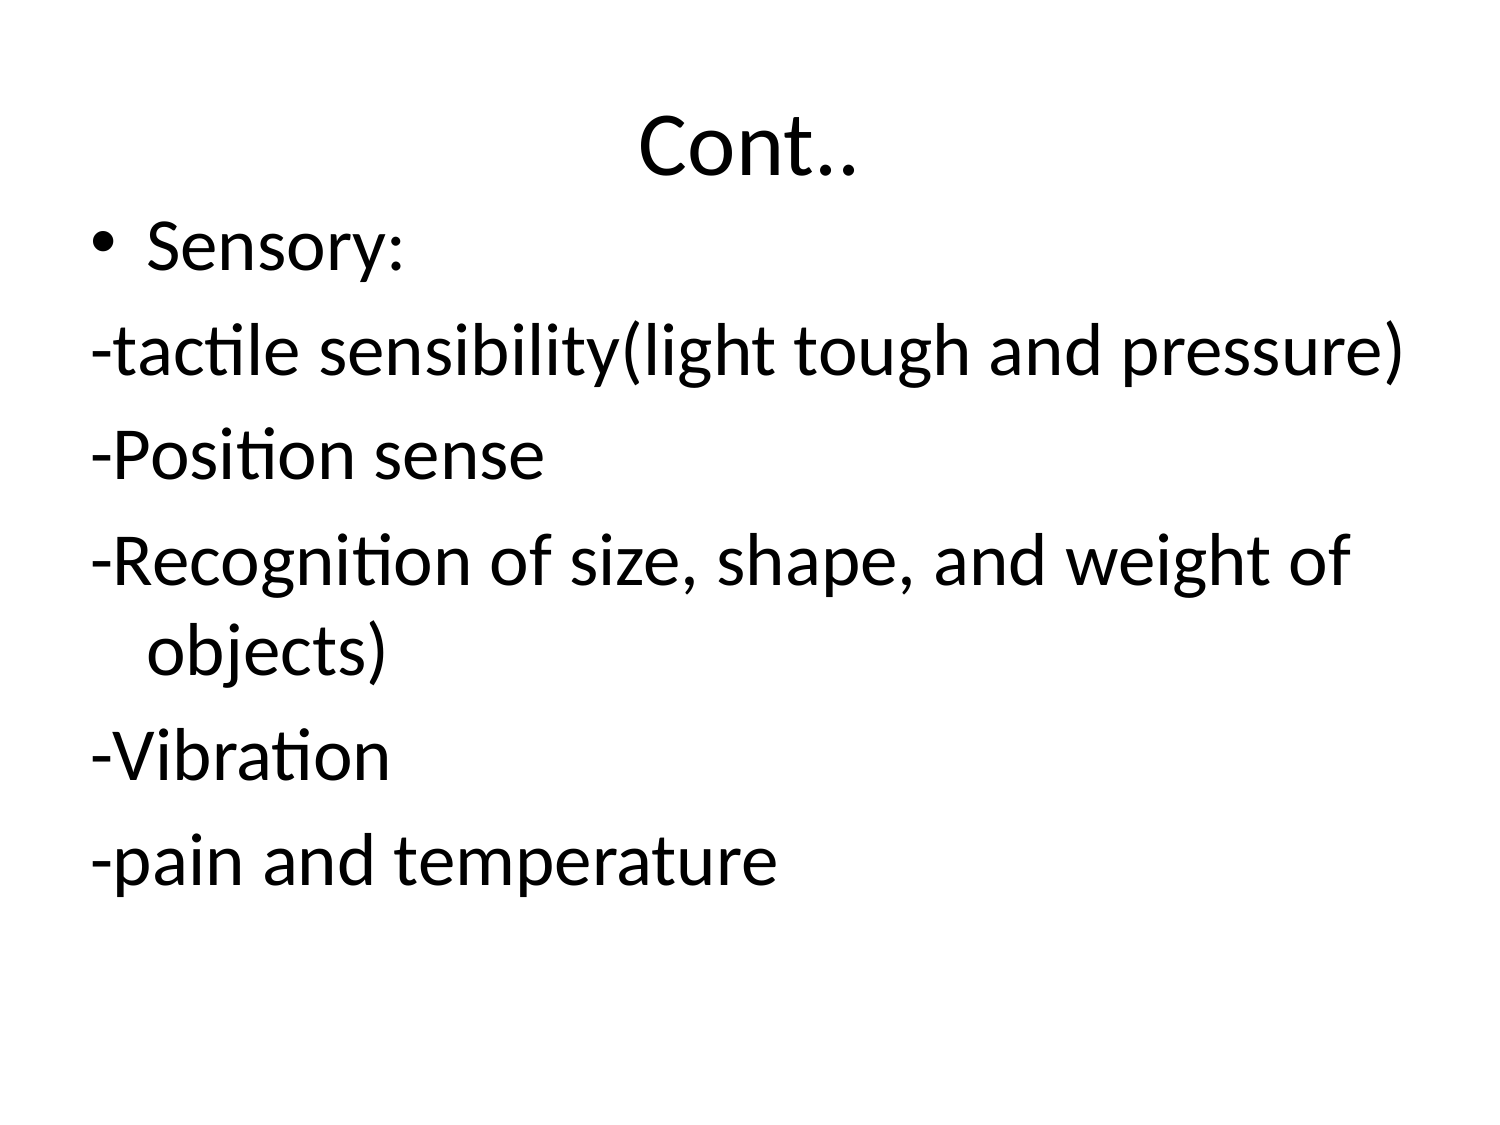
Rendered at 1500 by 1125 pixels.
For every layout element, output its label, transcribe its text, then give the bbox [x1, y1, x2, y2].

title Cont.. [75, 45, 1425, 187]
list Sensory: -tactile sensibility(light tough and pressure) -Position sense -Recognition of size, shape, and weight of objects) -Vibration -pain and temperature [75, 187, 1425, 1005]
